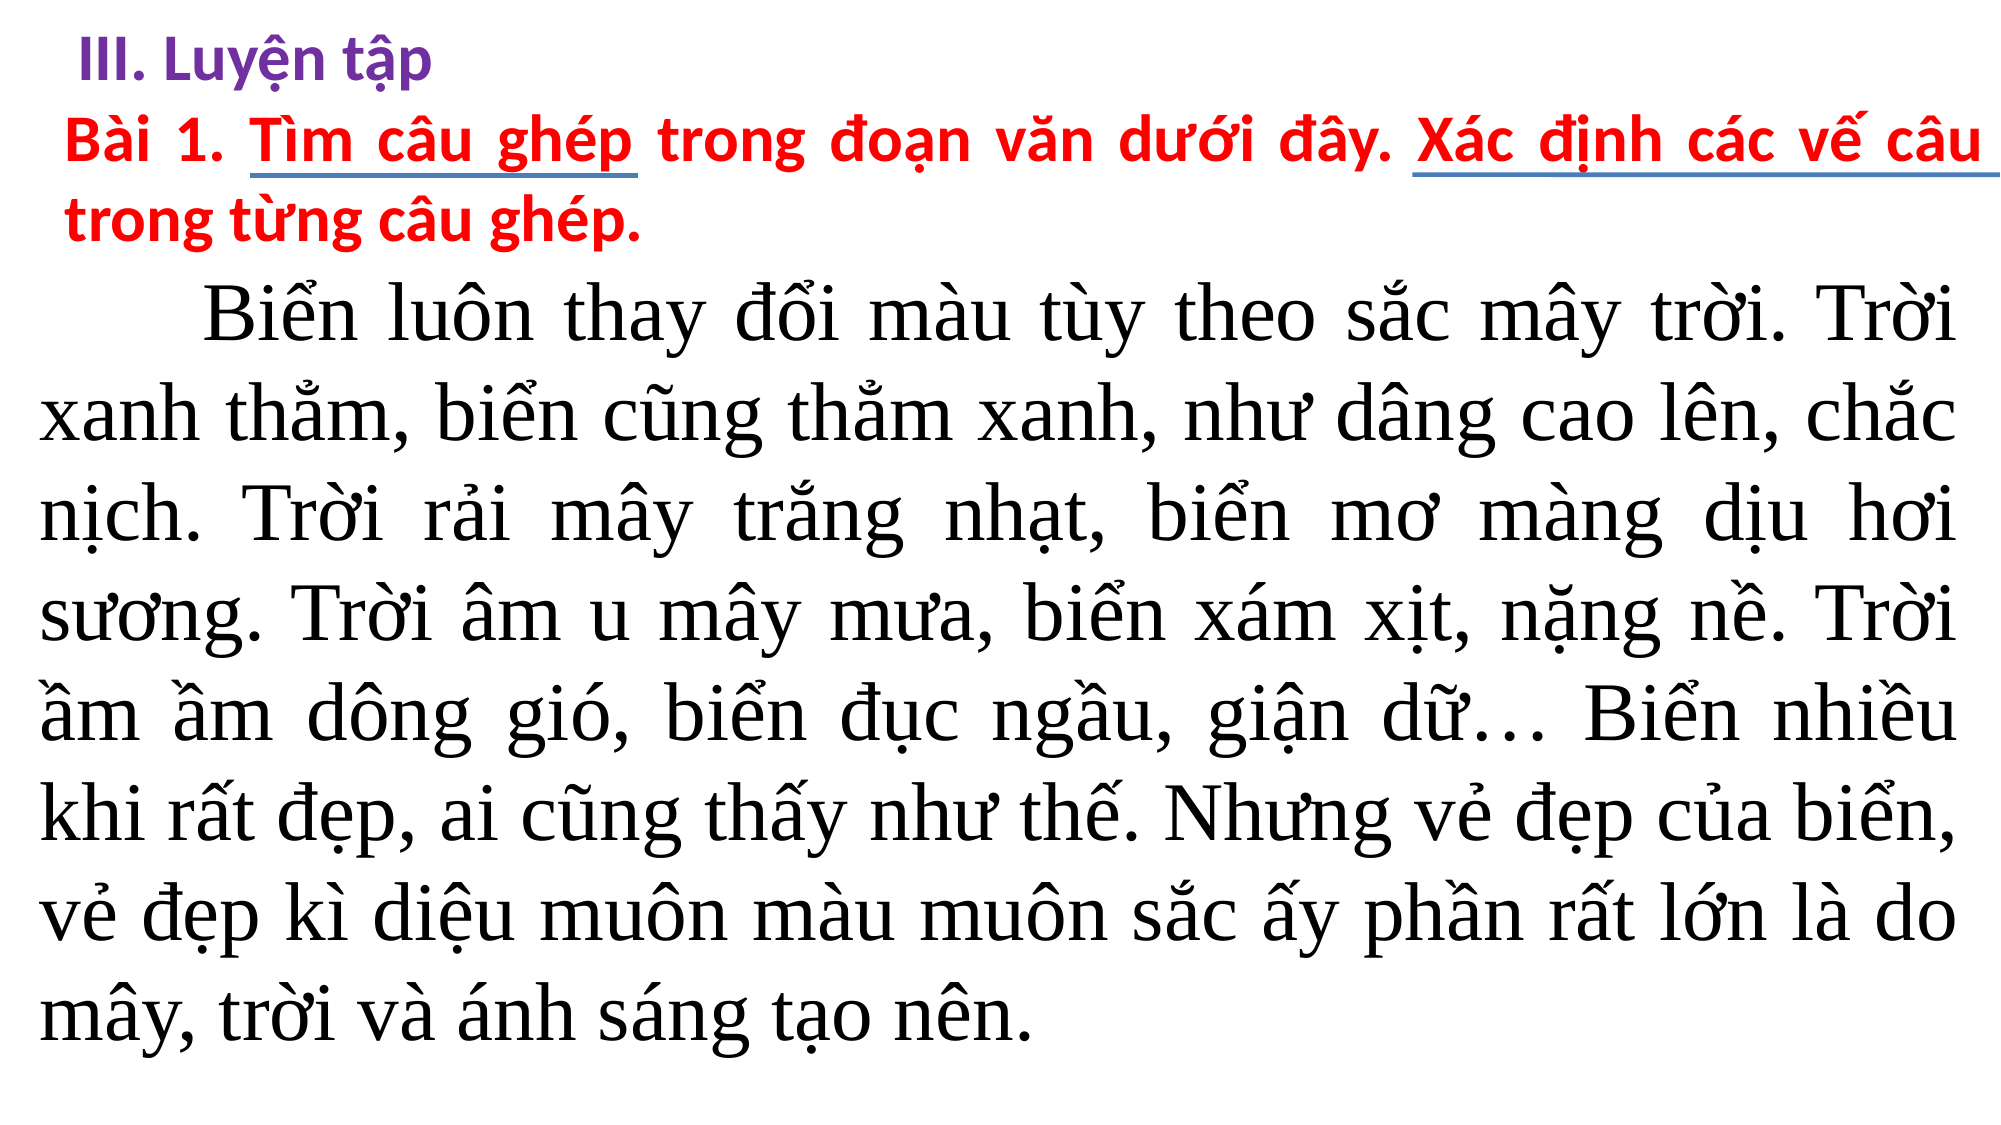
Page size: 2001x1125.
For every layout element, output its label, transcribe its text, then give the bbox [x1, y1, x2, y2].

text_box III. Luyện tập [62, 6, 449, 87]
text_box Biển luôn thay đổi màu tùy theo sắc mây trời. Trời xanh thẳm, biển cũng thẳm xanh, như dâng cao lên, chắc nịch. Trời rải mây trắng nhạt, biển mơ màng dịu hơi sương. Trời âm u mây mưa, biển xám xịt, nặng nề. Trời ầm ầm dông gió, biển đục ngầu, giận dữ… Biển nhiều khi rất đẹp, ai cũng thấy như thế. Nhưng vẻ đẹp của biển, vẻ đẹp kì diệu muôn màu muôn sắc ấy phần rất lớn là do mây, trời và ánh sáng tạo nên. [24, 249, 1975, 1065]
text_box Bài 1. Tìm câu ghép trong đoạn văn dưới đây. Xác định các vế câu trong từng câu ghép. [49, 87, 2000, 263]
